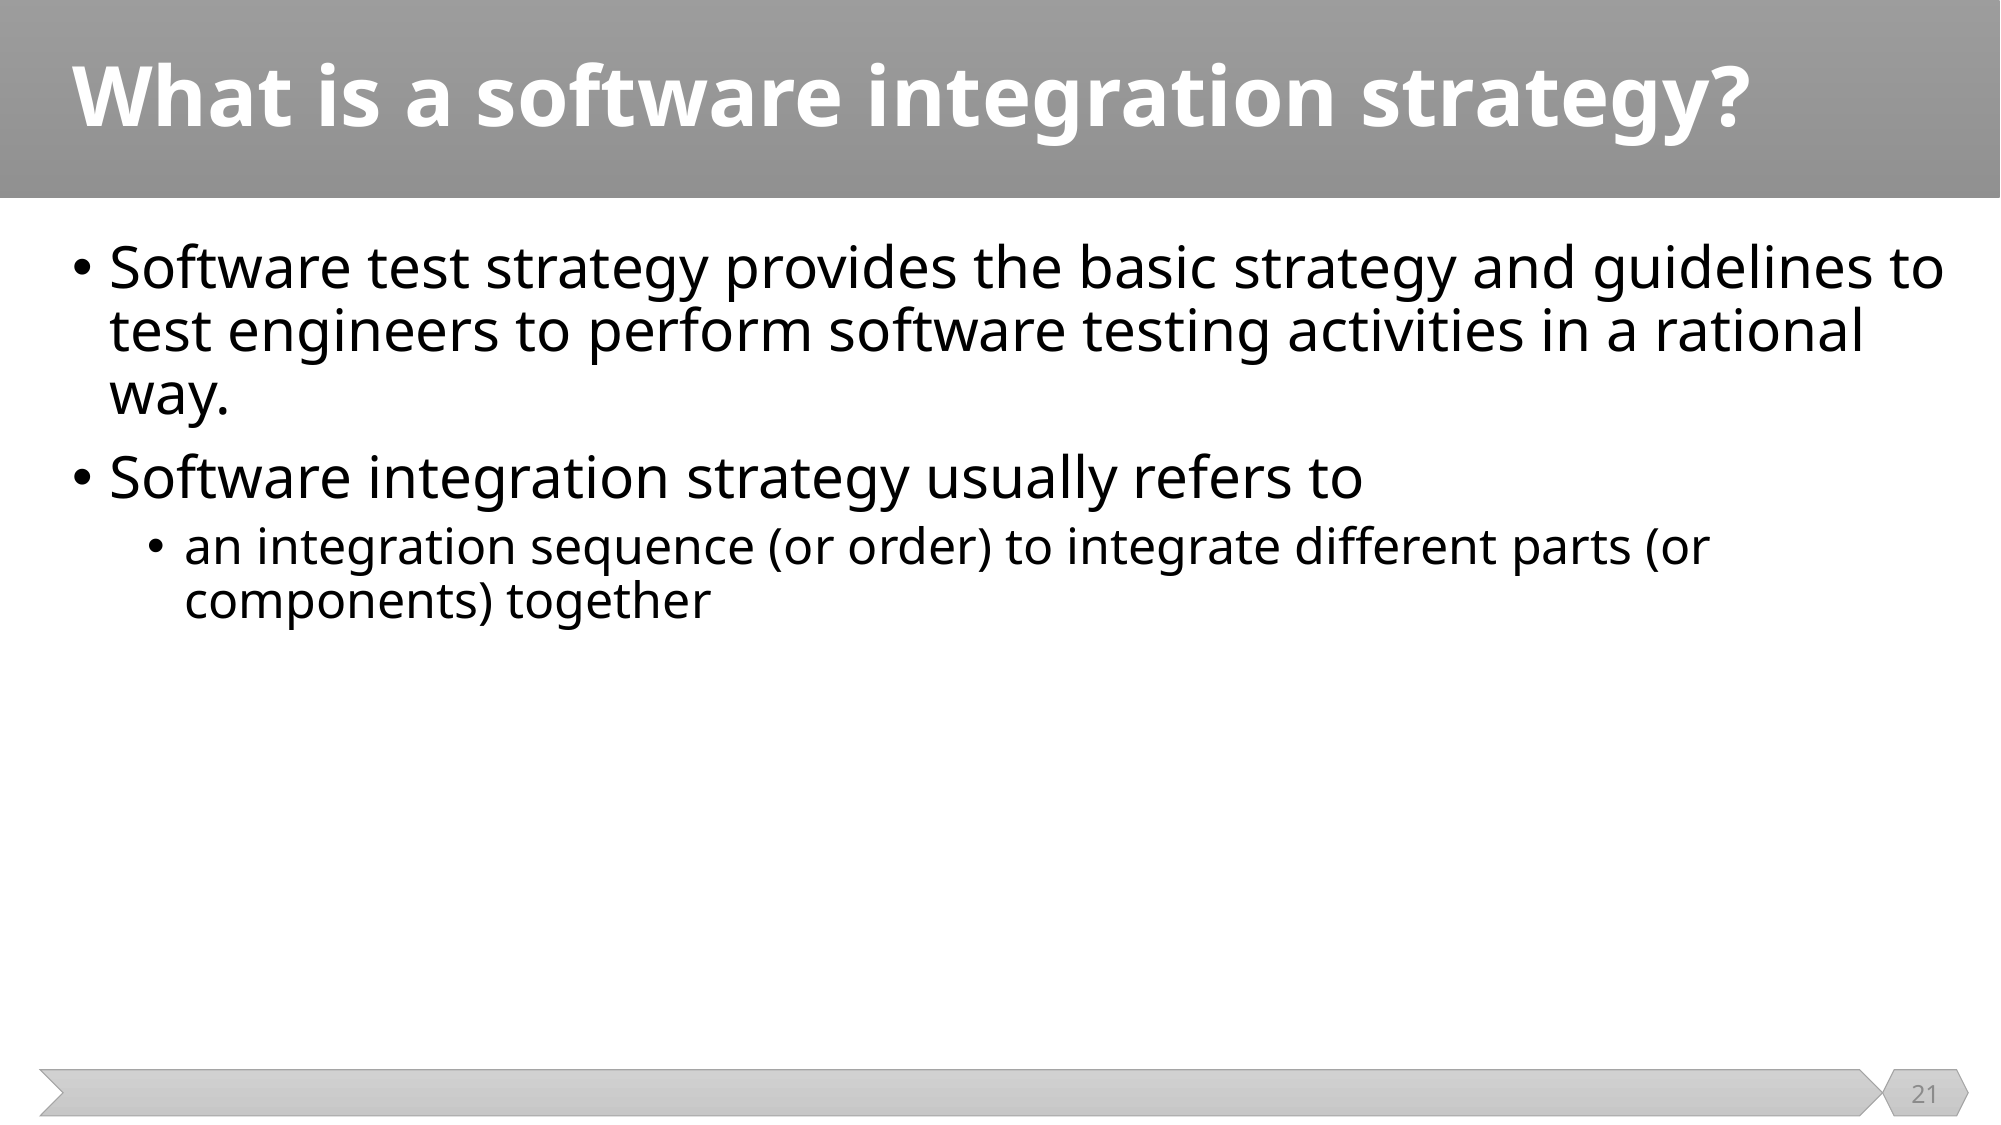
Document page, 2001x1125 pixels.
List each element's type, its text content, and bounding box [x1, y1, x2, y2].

slide_number 21 [1882, 1065, 1969, 1125]
list Software test strategy provides the basic strategy and guidelines to test engineers to perform software testing activities in a rational way. Software integration strategy usually refers to an integration sequence (or order) to integrate different parts (or components) together [56, 230, 1969, 1010]
title What is a software integration strategy? [56, 0, 1969, 199]
